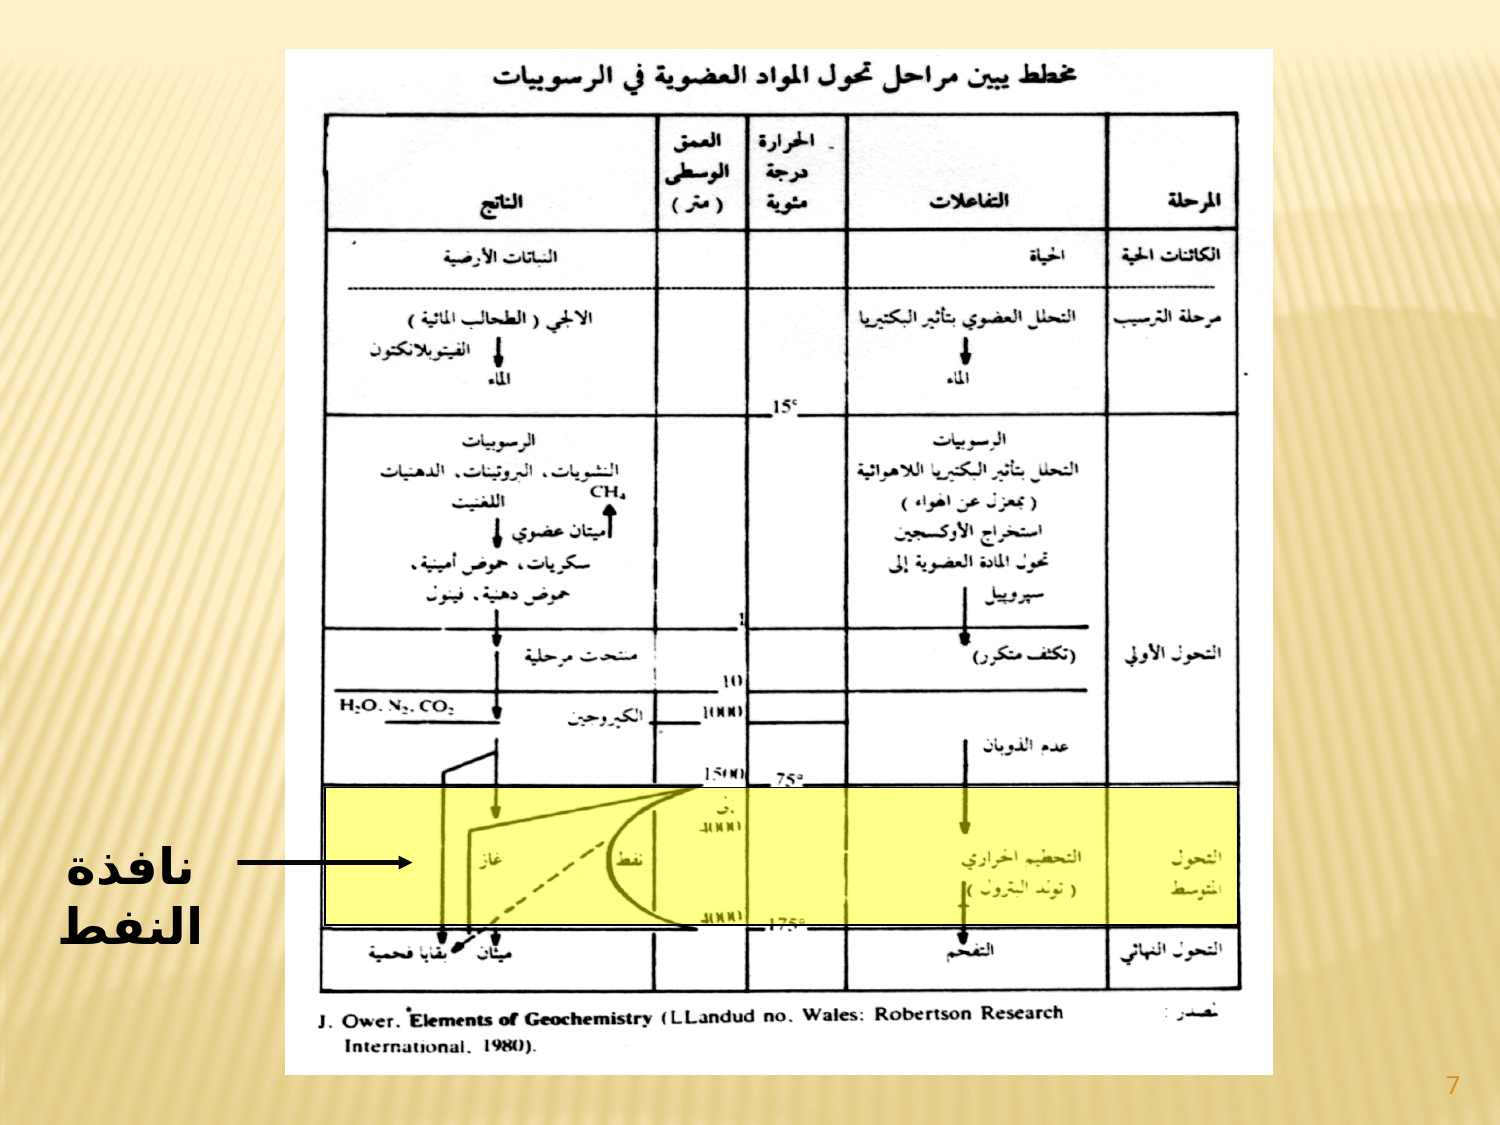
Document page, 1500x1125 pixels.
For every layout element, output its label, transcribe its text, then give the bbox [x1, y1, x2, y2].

slide_number 7 [1350, 1062, 1475, 1103]
text_box نافذة النفط [12, 827, 250, 963]
picture [284, 49, 1273, 1076]
